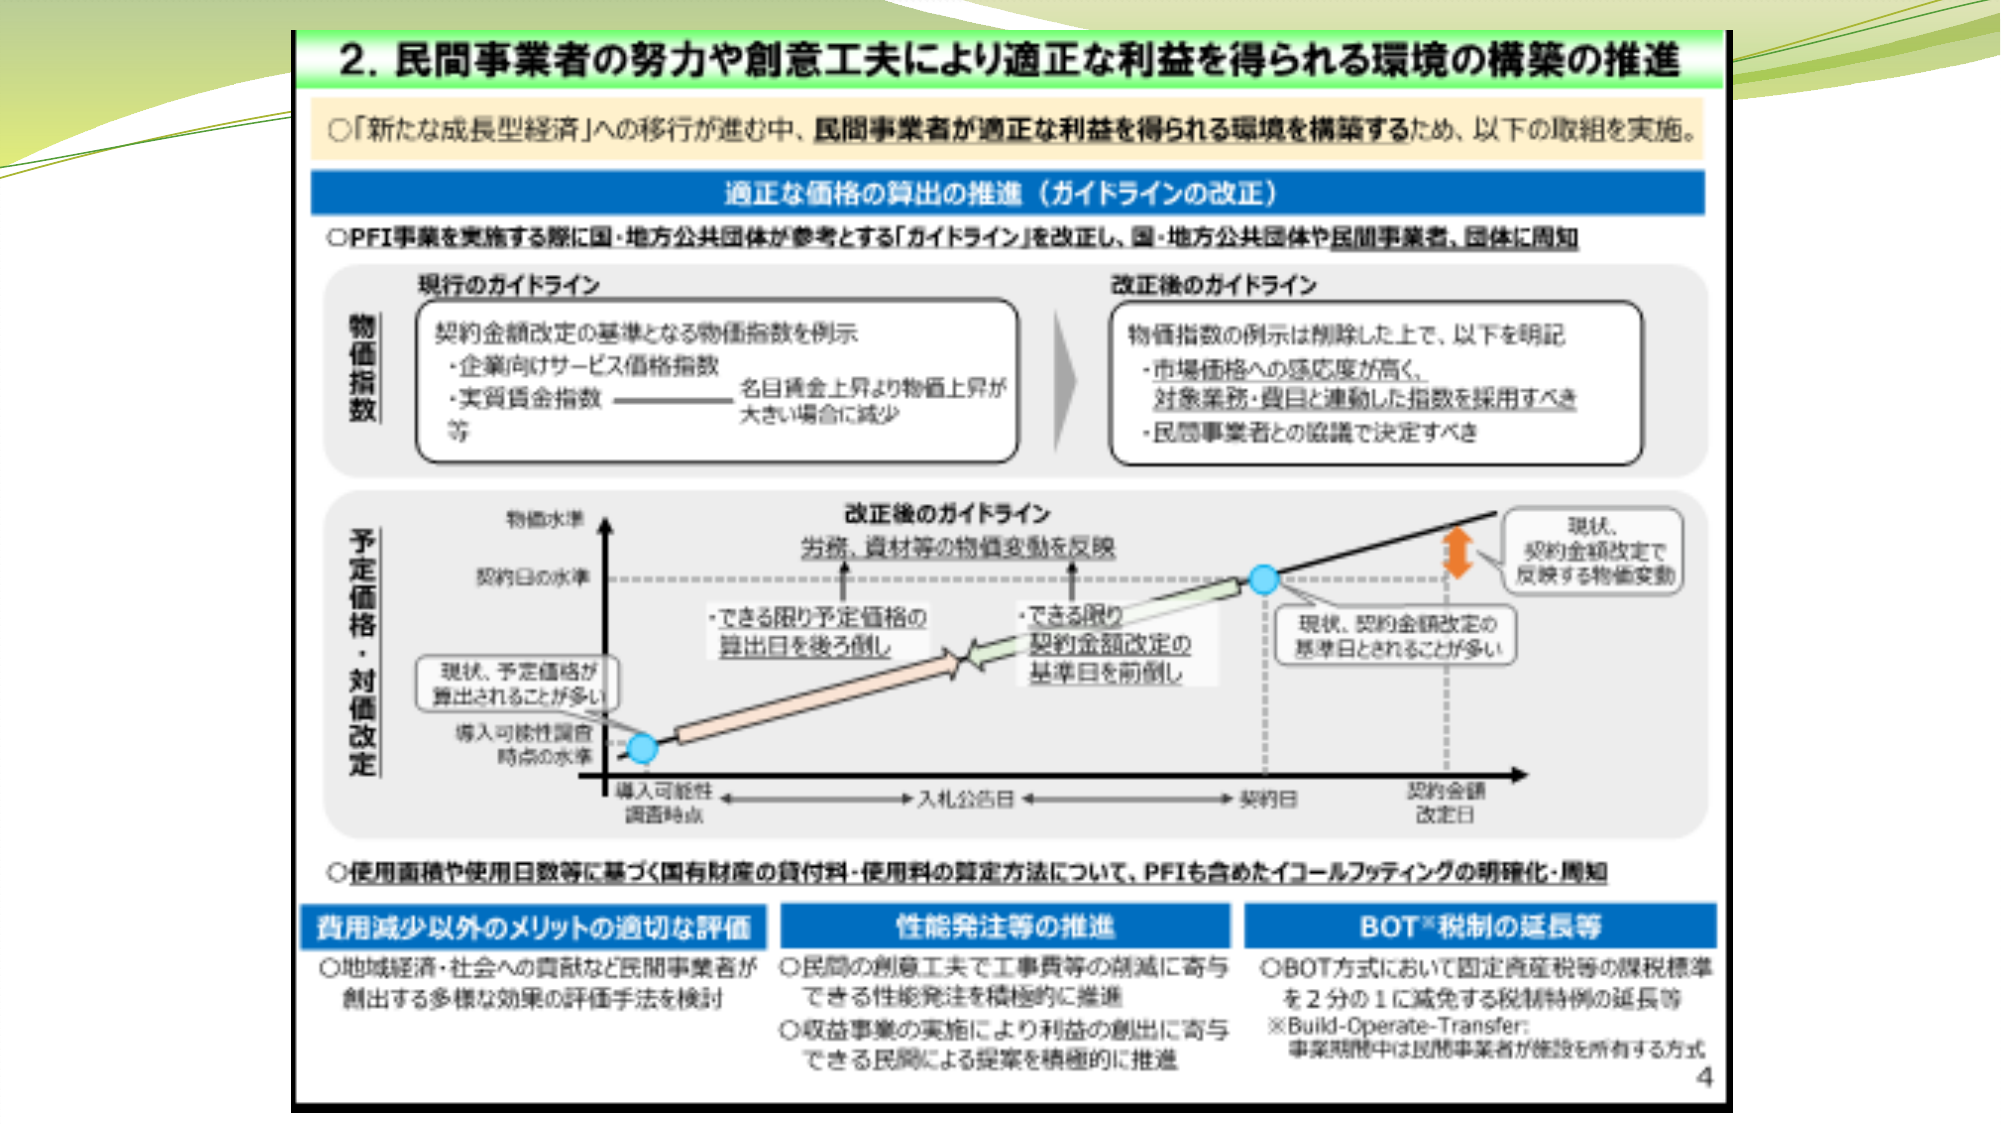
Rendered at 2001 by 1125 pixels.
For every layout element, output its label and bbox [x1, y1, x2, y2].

picture [291, 30, 1733, 1113]
